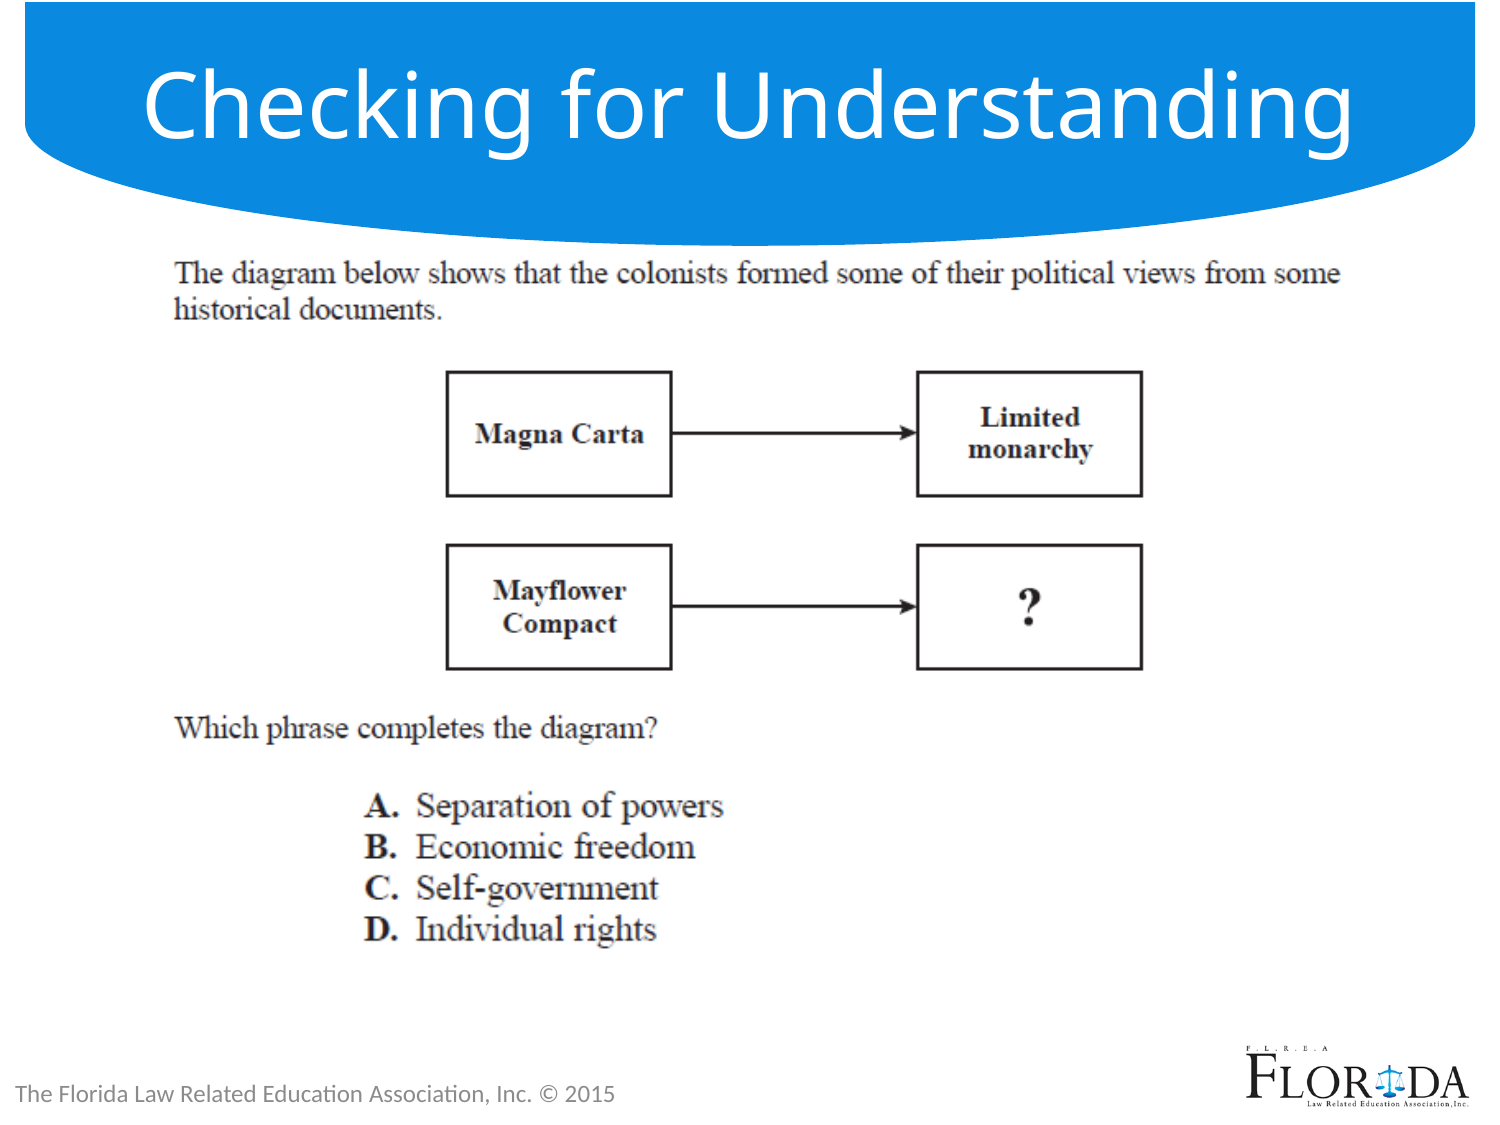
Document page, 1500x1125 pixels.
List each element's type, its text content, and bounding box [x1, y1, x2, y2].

picture [149, 249, 1373, 751]
picture [1227, 1031, 1500, 1112]
title Checking for Understanding [75, 8, 1425, 196]
picture [356, 784, 763, 973]
